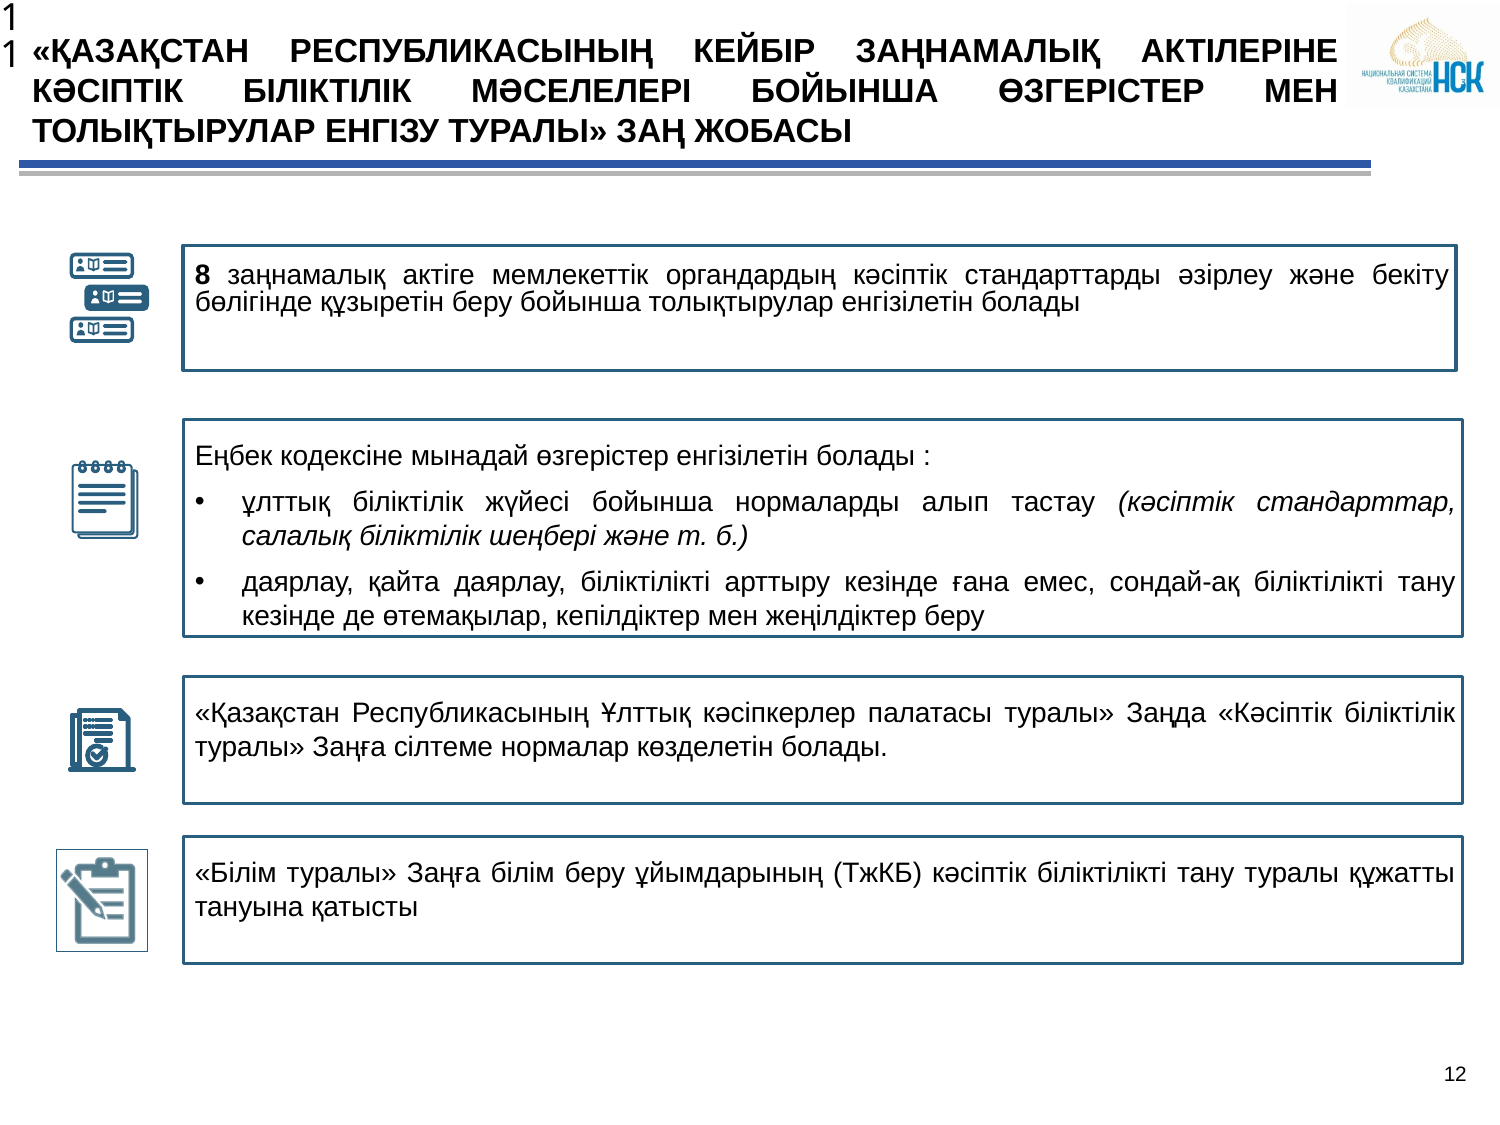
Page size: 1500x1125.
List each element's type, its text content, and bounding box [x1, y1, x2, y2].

text_box 12 [1363, 1048, 1483, 1098]
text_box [72, 461, 138, 539]
text_box «ҚАЗАҚСТАН РЕСПУБЛИКАСЫНЫҢ КЕЙБІР ЗАҢНАМАЛЫҚ АКТІЛЕРІНЕ КӘСІПТІК БІЛІКТІЛІК МӘСЕЛЕЛЕРІ БОЙЫНША ӨЗГЕРІСТЕР МЕН ТОЛЫҚТЫРУЛАР ЕНГІЗУ ТУРАЛЫ» ЗАҢ ЖОБАСЫ [17, 22, 1355, 157]
text_box «Қазақстан Республикасының Ұлттық кәсіпкерлер палатасы туралы» Заңда «Кәсіптік біліктілік туралы» Заңға сілтеме нормалар көзделетін болады. [181, 675, 1464, 806]
picture [1346, 2, 1500, 107]
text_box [69, 252, 150, 344]
text_box «Білім туралы» Заңға білім беру ұйымдарының (ТжКБ) кәсіптік біліктілікті тану туралы құжатты тануына қатысты [181, 835, 1464, 966]
text_box 8 заңнамалық актіге мемлекеттік органдардың кәсіптік стандарттарды әзірлеу және бекіту бөлігінде құзыретін беру бойынша толықтырулар енгізілетін болады [181, 243, 1458, 372]
text_box Еңбек кодексіне мынадай өзгерістер енгізілетін болады : ұлттық біліктілік жүйесі бойынша нормаларды алып тастау (кәсіптік стандарттар, салалық біліктілік шеңбері және т. б.) даярлау, қайта даярлау, біліктілікті арттыру кезінде ғана емес, сондай-ақ біліктілікті тану кезінде де өтемақылар, кепілдіктер мен жеңілдіктер беру [181, 418, 1464, 638]
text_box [69, 709, 135, 771]
picture [56, 848, 148, 952]
